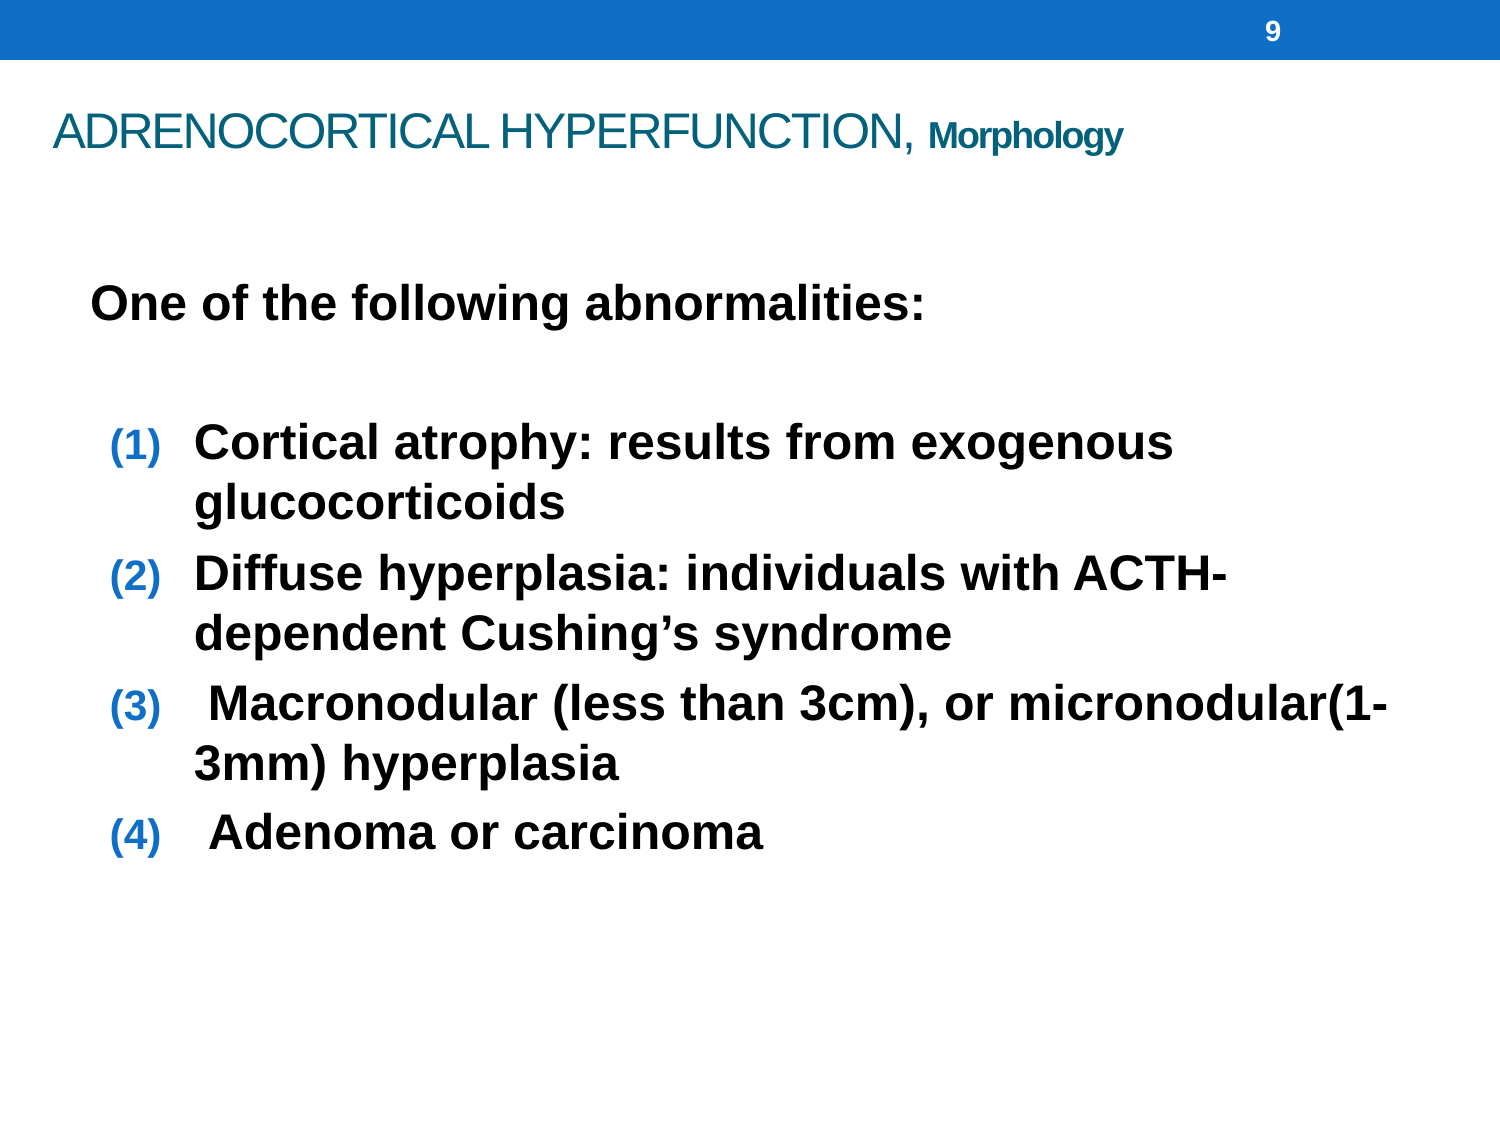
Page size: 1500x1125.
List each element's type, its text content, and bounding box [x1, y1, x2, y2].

list One of the following abnormalities: Cortical atrophy: results from exogenous glucocorticoids Diffuse hyperplasia: individuals with ACTH-dependent Cushing’s syndrome Macronodular (less than 3cm), or micronodular(1-3mm) hyperplasia Adenoma or carcinoma [75, 262, 1425, 1063]
slide_number 9 [1250, 3, 1425, 57]
title ADRENOCORTICAL HYPERFUNCTION, Morphology [37, 25, 1463, 231]
